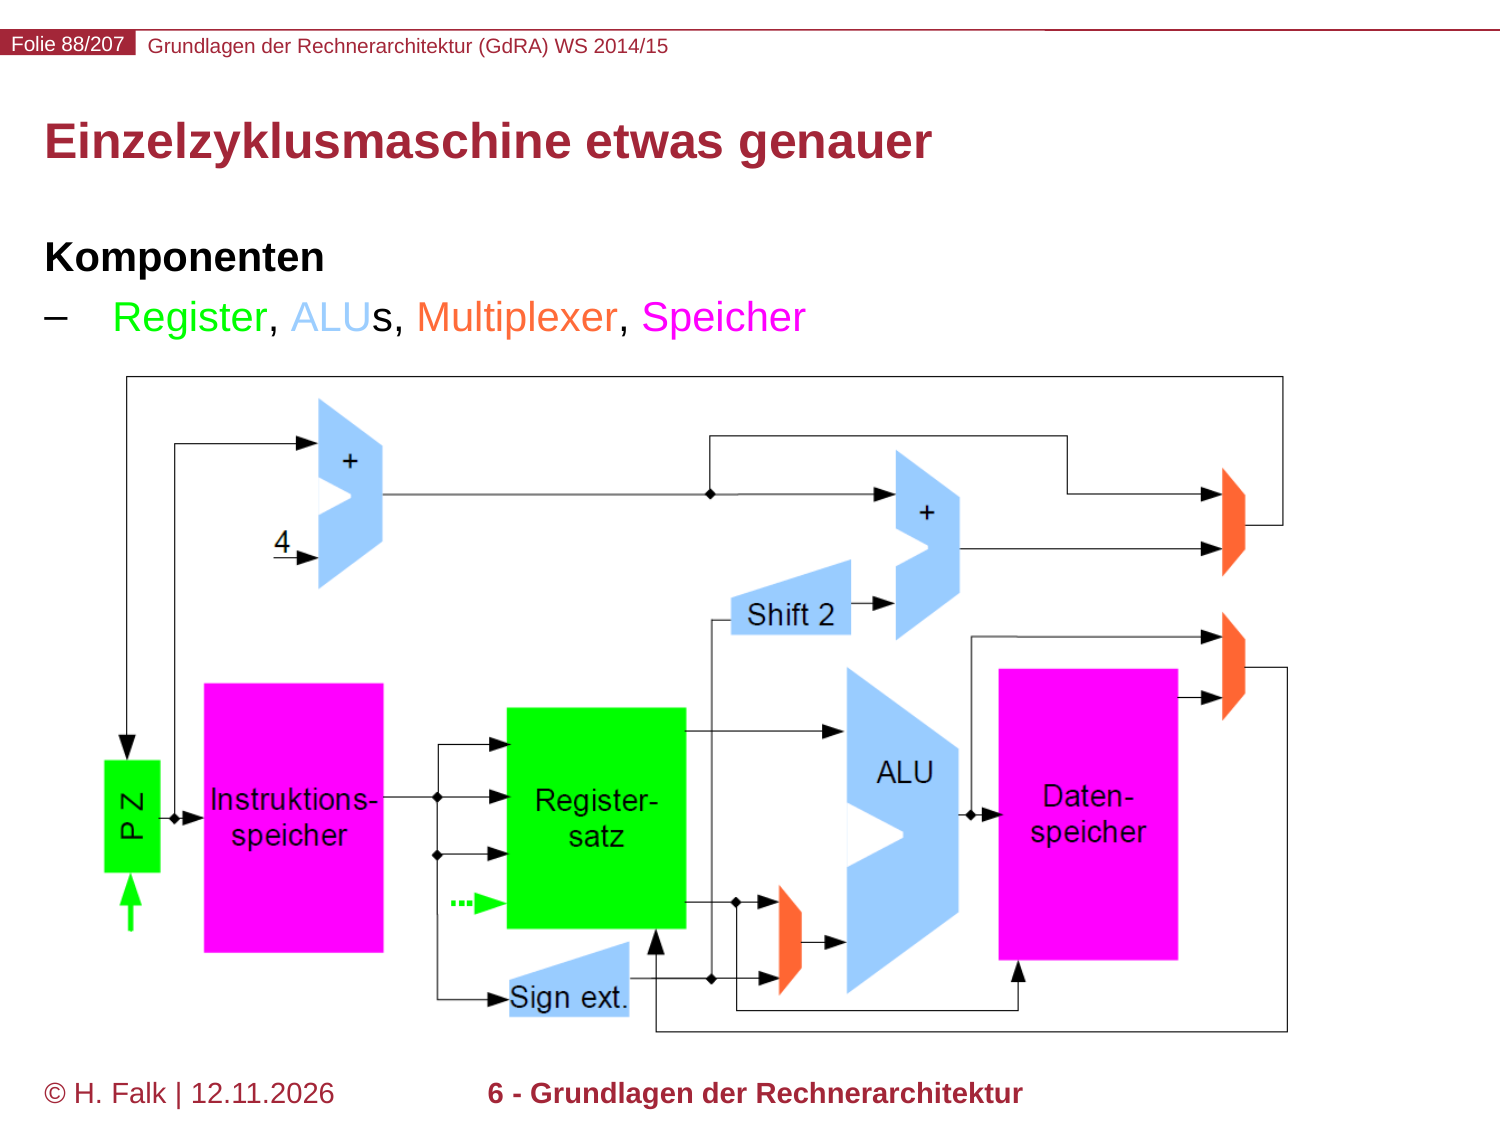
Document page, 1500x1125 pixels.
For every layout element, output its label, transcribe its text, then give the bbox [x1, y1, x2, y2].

title Einzelzyklusmaschine etwas genauer [29, 90, 1471, 198]
picture [100, 373, 1291, 1036]
footer 6 - Grundlagen der Rechnerarchitektur [301, 1066, 1211, 1125]
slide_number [29, 1066, 301, 1125]
list Komponenten Register, ALUs, Multiplexer, Speicher [29, 227, 1471, 1047]
